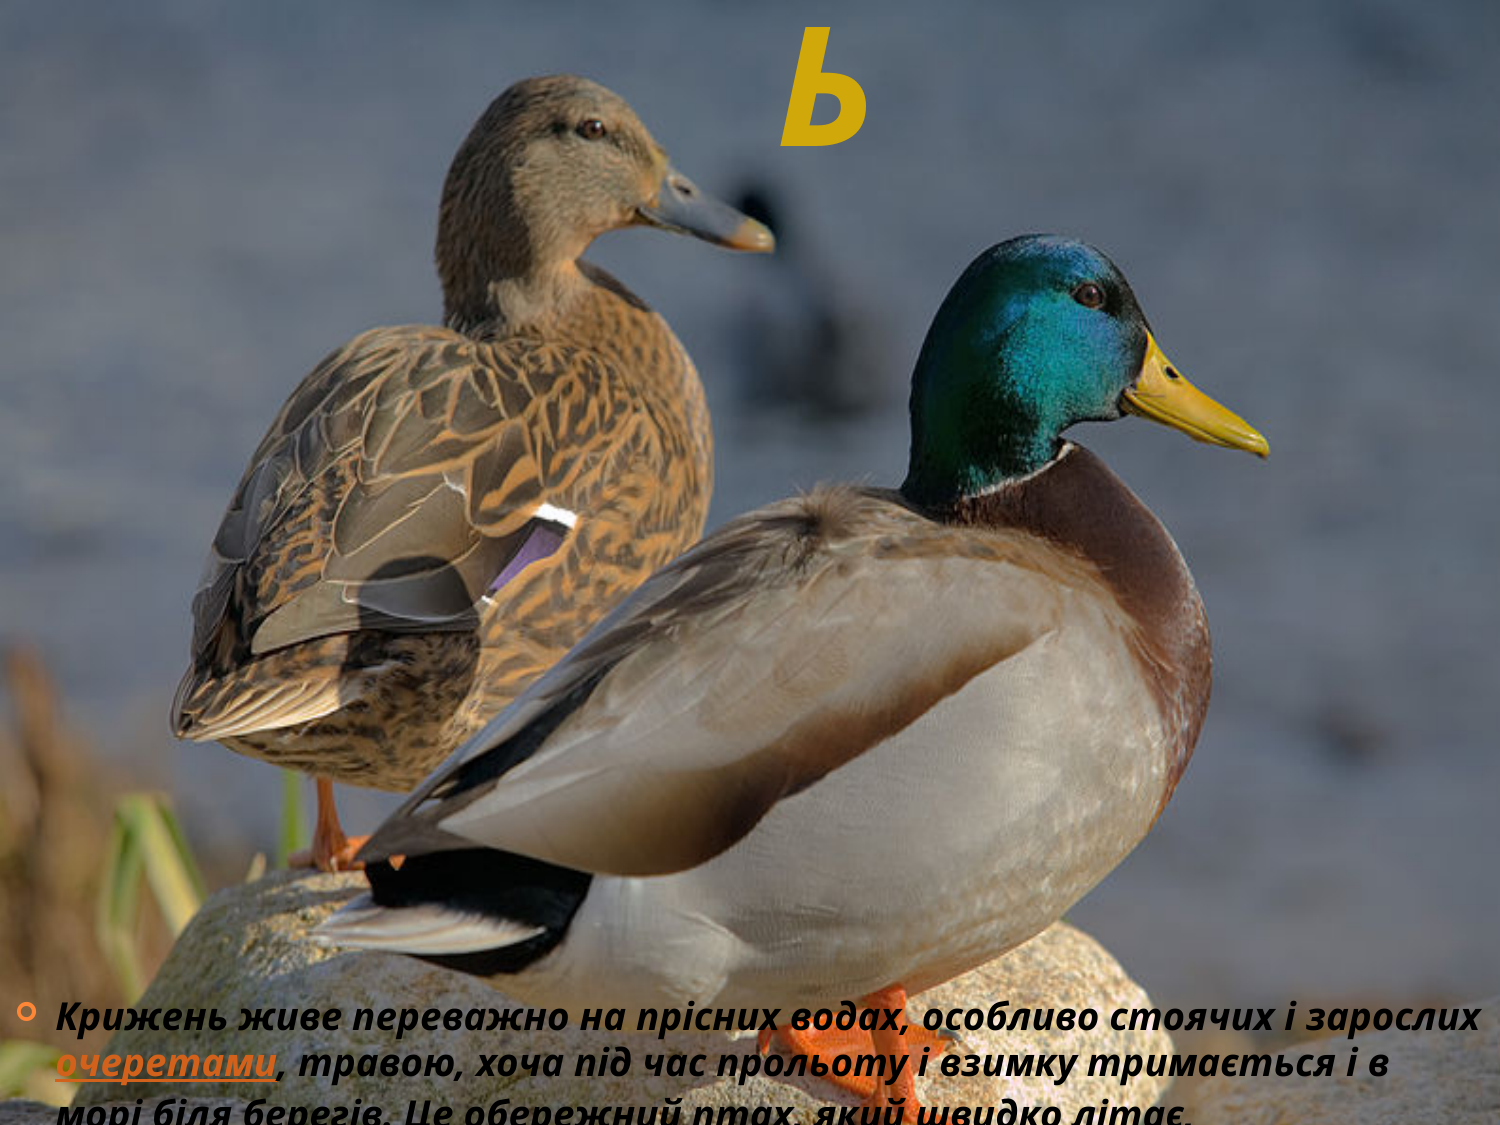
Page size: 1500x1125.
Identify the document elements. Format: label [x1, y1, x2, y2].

list [0, 0, 1500, 1125]
